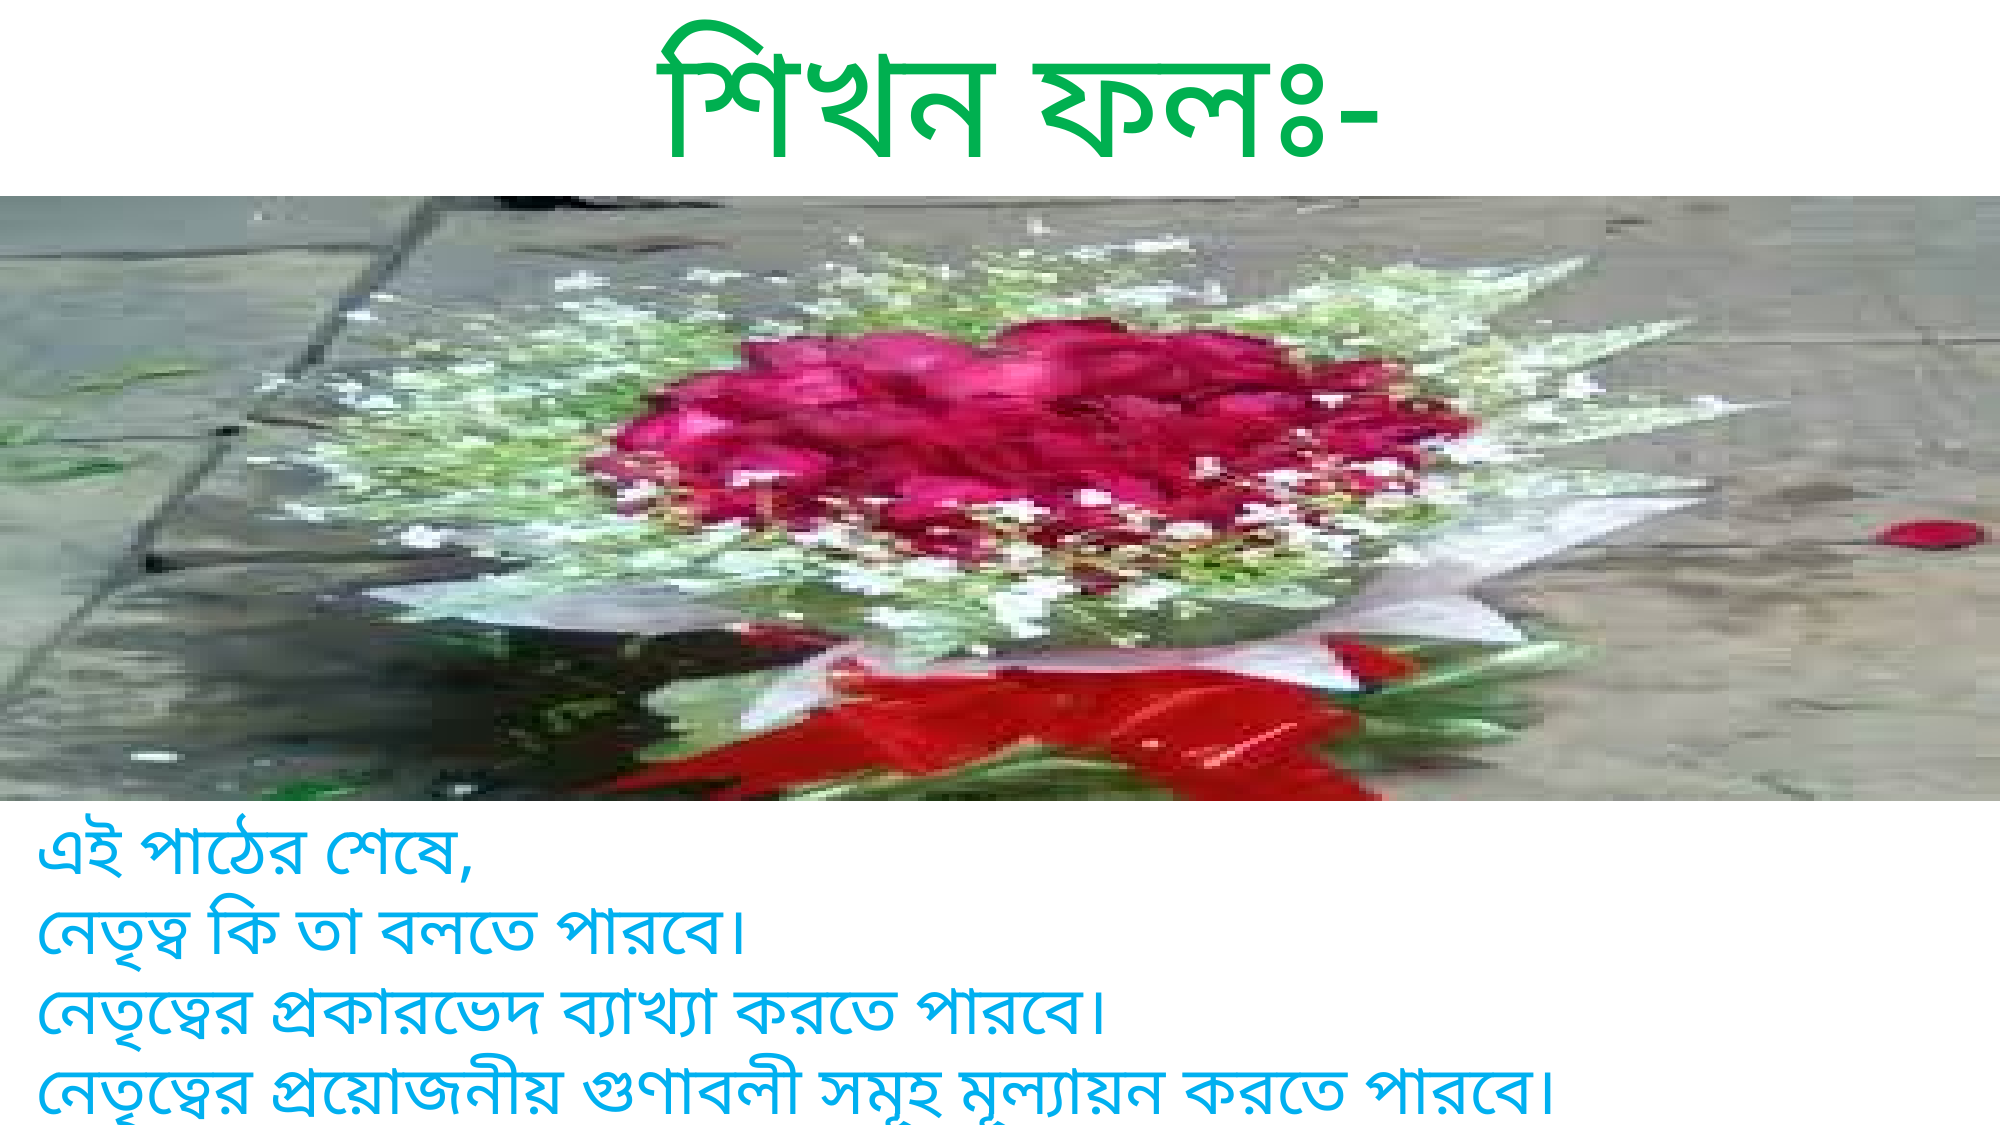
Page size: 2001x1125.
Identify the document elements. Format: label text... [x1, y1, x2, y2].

text_box এই পাঠের শেষে, নেতৃত্ব কি তা বলতে পারবে। নেতৃত্বের প্রকারভেদ ব্যাখ্যা করতে পারবে। নেতৃত্বের প্রয়োজনীয় গুণাবলী সমূহ মূল্যায়ন করতে পারবে। [21, 801, 1868, 1125]
text_box শিখন ফলঃ- [155, 0, 1887, 195]
picture [0, 196, 2000, 801]
